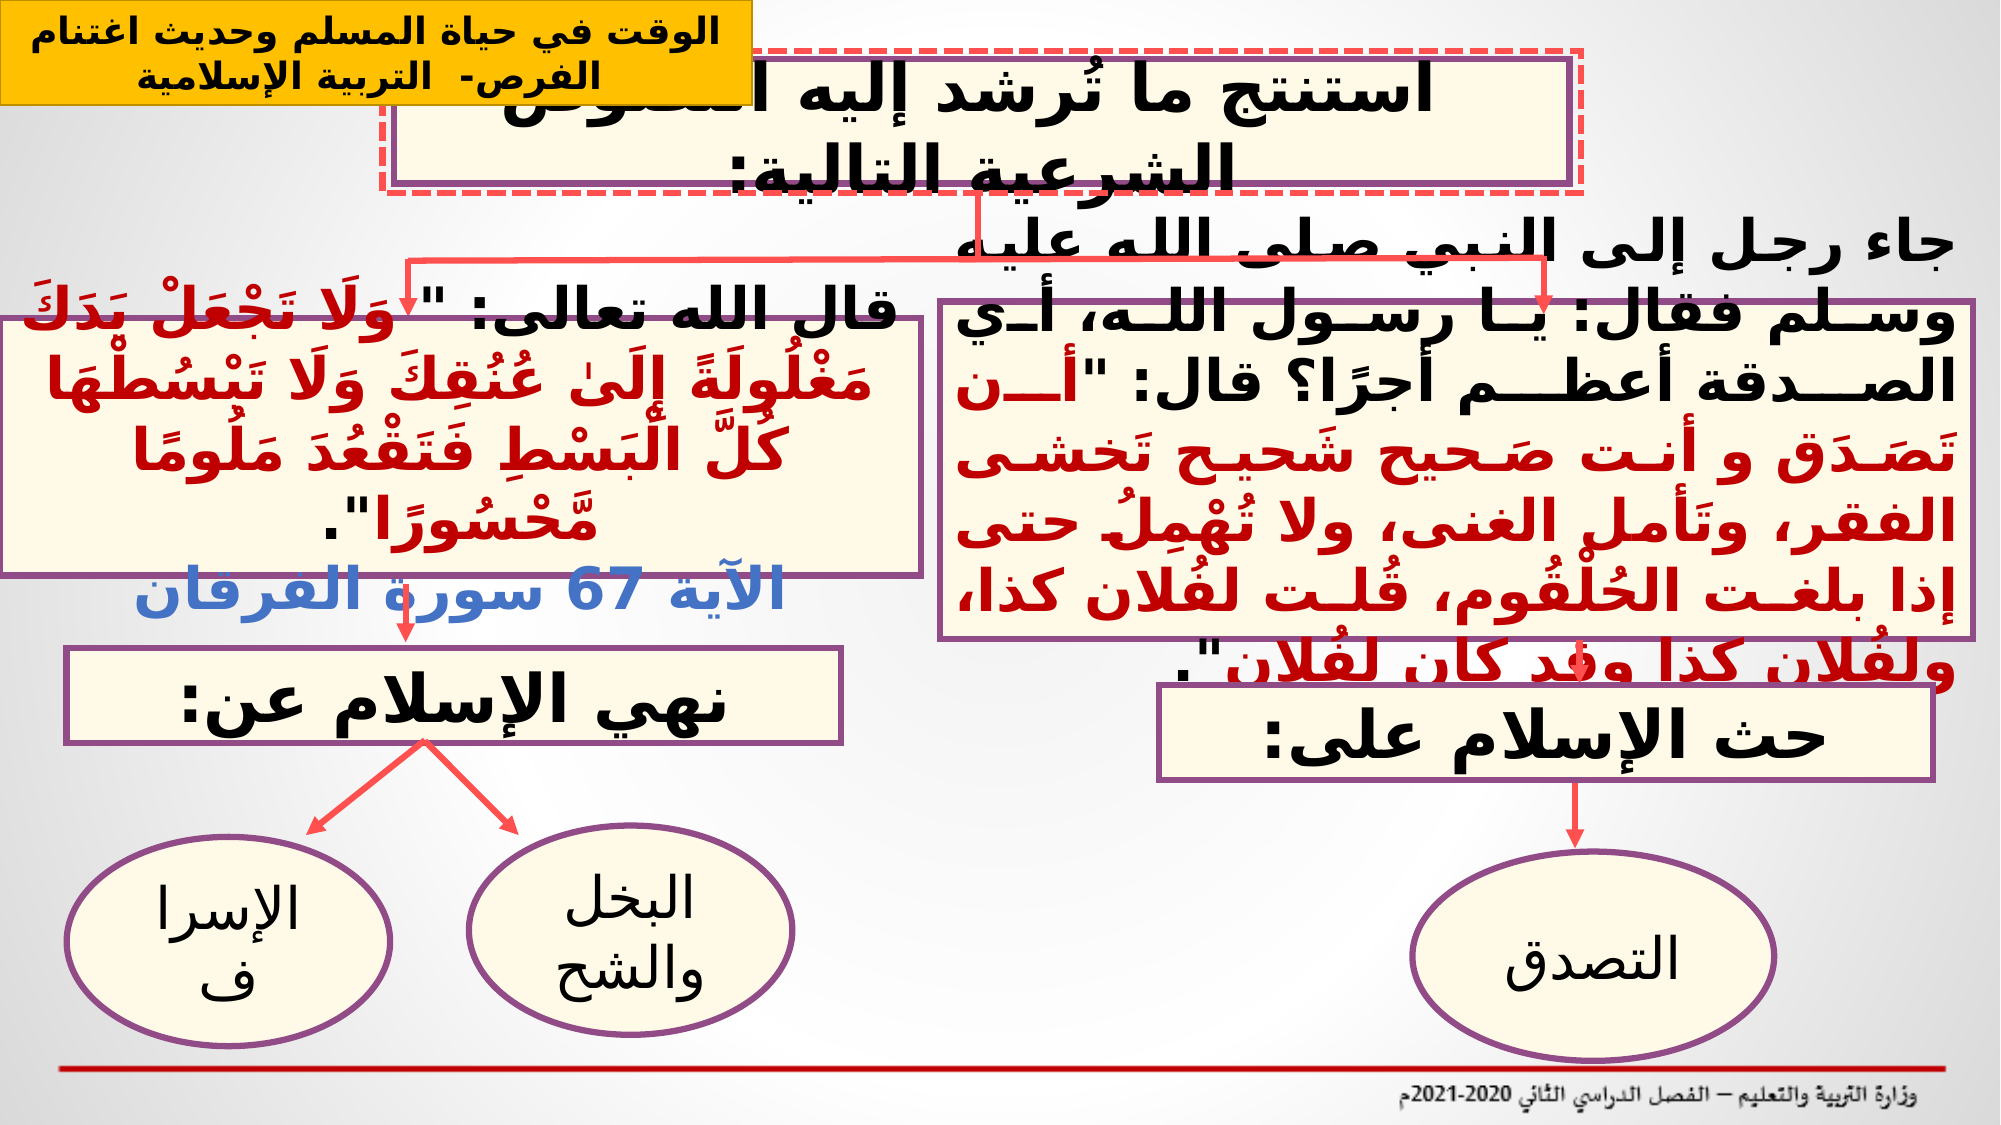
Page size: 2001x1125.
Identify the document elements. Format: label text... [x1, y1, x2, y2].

text_box قال الله تعالى: " وَلَا تَجْعَلْ يَدَكَ مَغْلُولَةً إِلَىٰ عُنُقِكَ وَلَا تَبْسُطْهَا كُلَّ الْبَسْطِ فَتَقْعُدَ مَلُومًا مَّحْسُورًا". الآية 67 سورة الفرقان [0, 317, 922, 576]
picture [0, 105, 975, 317]
text_box [382, 51, 1582, 193]
picture [0, 0, 2001, 1125]
text_box حث الإسلام على: [1158, 684, 1934, 781]
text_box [425, 740, 519, 835]
text_box البخل والشح [468, 825, 793, 1035]
text_box الإسراف [66, 836, 391, 1047]
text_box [305, 740, 425, 835]
text_box نهي الإسلام عن: [66, 647, 842, 743]
text_box التصدق [1412, 851, 1775, 1061]
text_box جاء رجل إلى النبي صلى الله عليه وسلم فقال: يا رسول الله، أي الصدقة أعظم أجرًا؟ قال: "أن تَصَدَق و أنت صَحيح شَحيح تَخشى الفقر، وتَأمل الغنى، ولا تُهْمِلُ حتى إذا بلغت الحُلْقُوم، قُلت لفُلان كذا، ولفُلان كذا وقد كان لفُلان". [939, 301, 1974, 639]
text_box الوقت في حياة المسلم وحديث اغتنام الفرص- التربية الإسلامية [0, 0, 752, 105]
